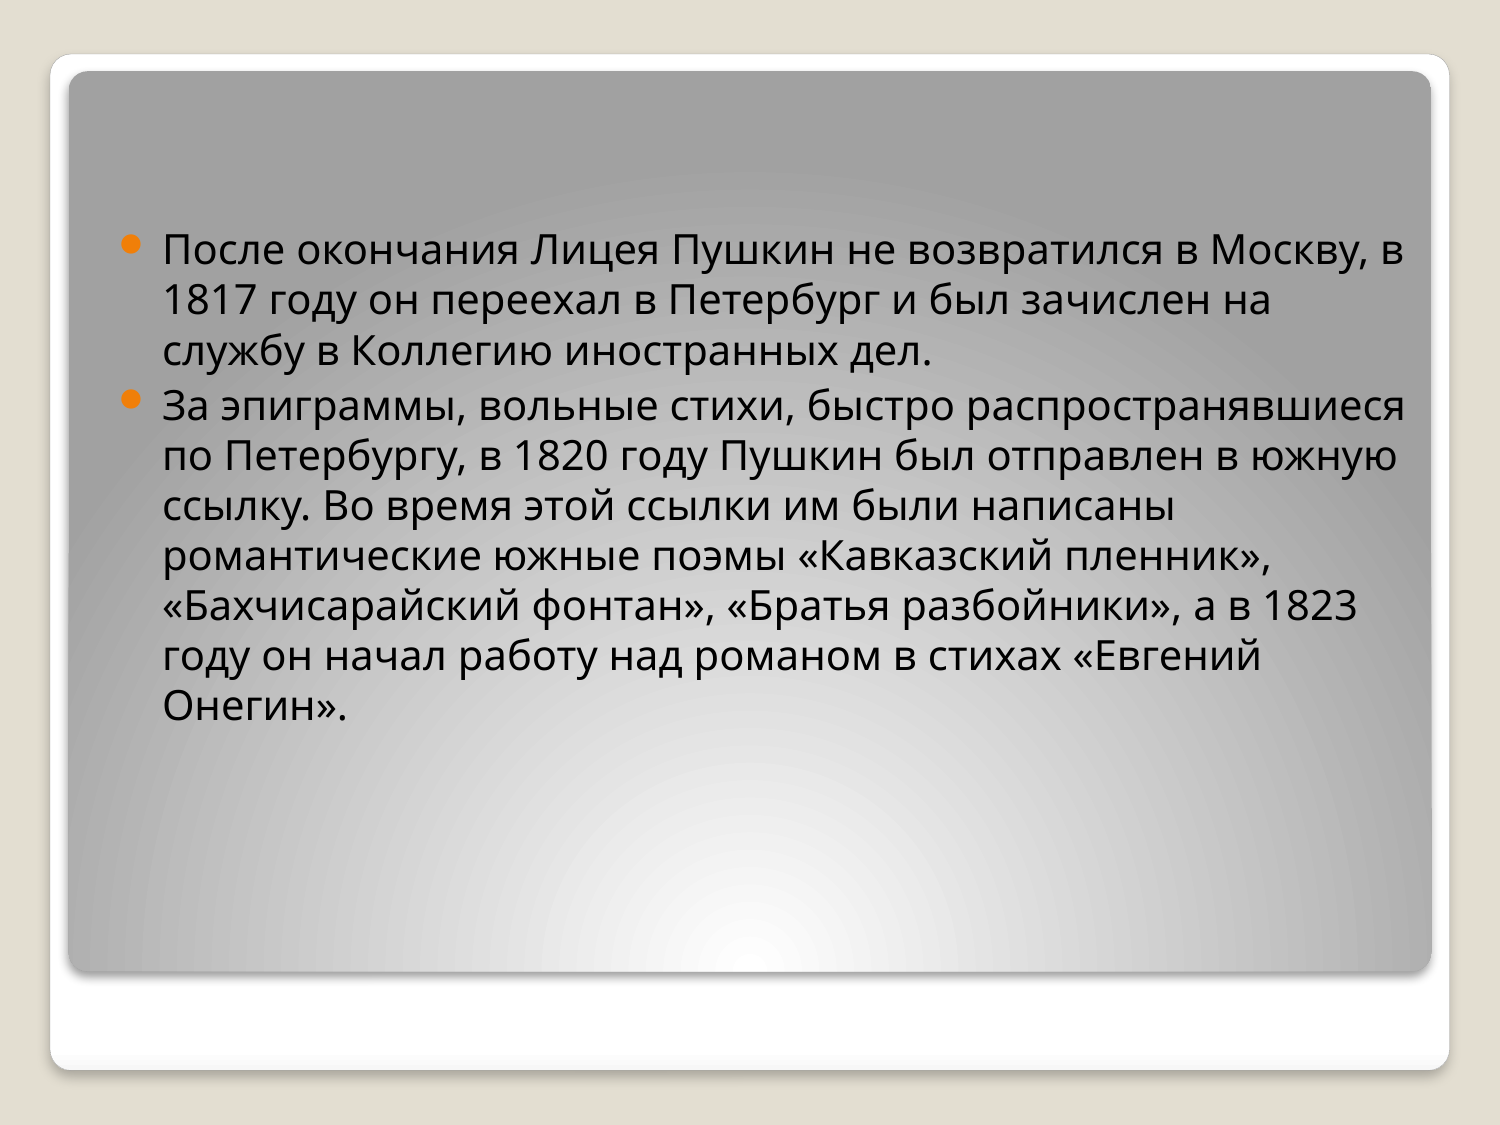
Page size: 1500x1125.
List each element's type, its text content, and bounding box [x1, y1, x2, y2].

list После окончания Лицея Пушкин не возвратился в Москву, в 1817 году он переехал в Петербург и был зачислен на службу в Коллегию иностранных дел. За эпиграммы, вольные стихи, быстро распространявшиеся по Петербургу, в 1820 году Пушкин был отправлен в южную ссылку. Во время этой ссылки им были написаны романтические южные поэмы «Кавказский пленник», «Бахчисарайский фонтан», «Братья разбойники», а в 1823 году он начал работу над романом в стихах «Евгений Онегин». [88, 208, 1431, 920]
